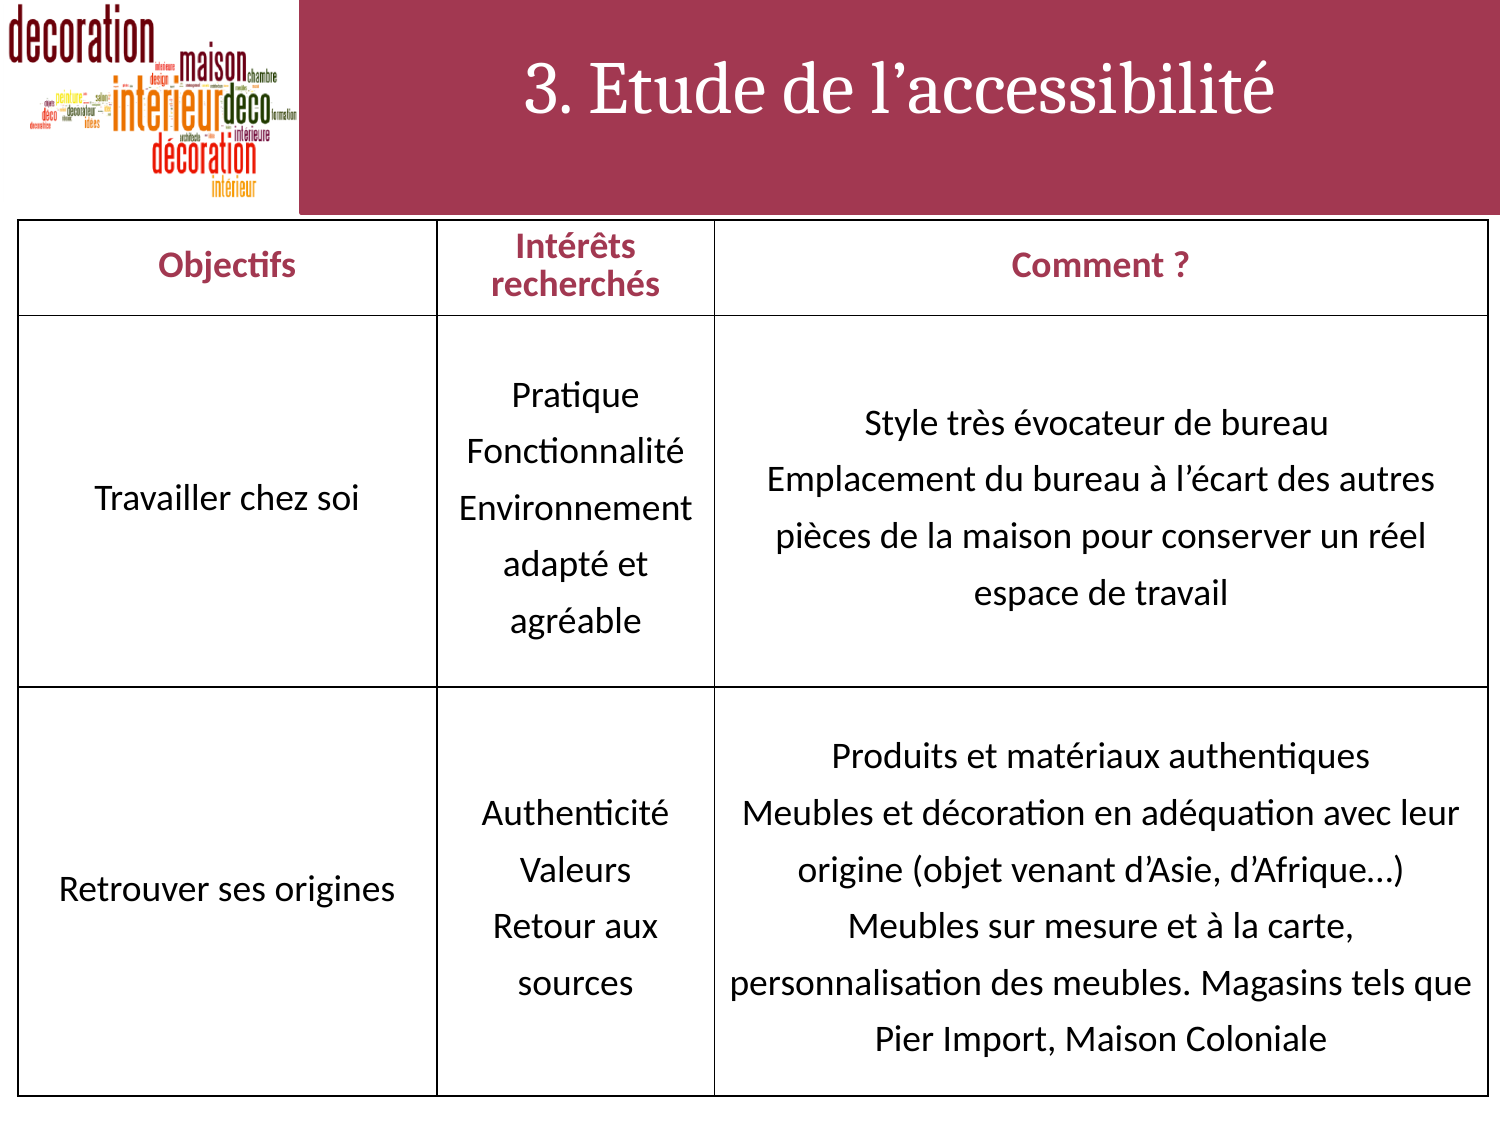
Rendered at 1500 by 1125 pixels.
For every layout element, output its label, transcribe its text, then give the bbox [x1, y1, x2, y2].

table_header Intérêts recherchés [438, 222, 714, 315]
table_header Objectifs [19, 222, 436, 315]
table_cell Pratique Fonctionnalité Environnement adapté et agréable [438, 316, 714, 686]
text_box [2, 0, 1500, 213]
table_cell Style très évocateur de bureau Emplacement du bureau à l’écart des autres pièces de la maison pour conserver un réel espace de travail [715, 316, 1487, 686]
table_cell Authenticité Valeurs Retour aux sources [438, 688, 714, 1095]
table_cell Produits et matériaux authentiques Meubles et décoration en adéquation avec leur origine (objet venant d’Asie, d’Afrique…) Meubles sur mesure et à la carte, personnalisation des meubles. Magasins tels que Pier Import, Maison Coloniale [715, 688, 1487, 1095]
table_cell Retrouver ses origines [19, 688, 436, 1095]
table_cell Travailler chez soi [19, 316, 436, 686]
table_header Comment ? [715, 222, 1487, 315]
